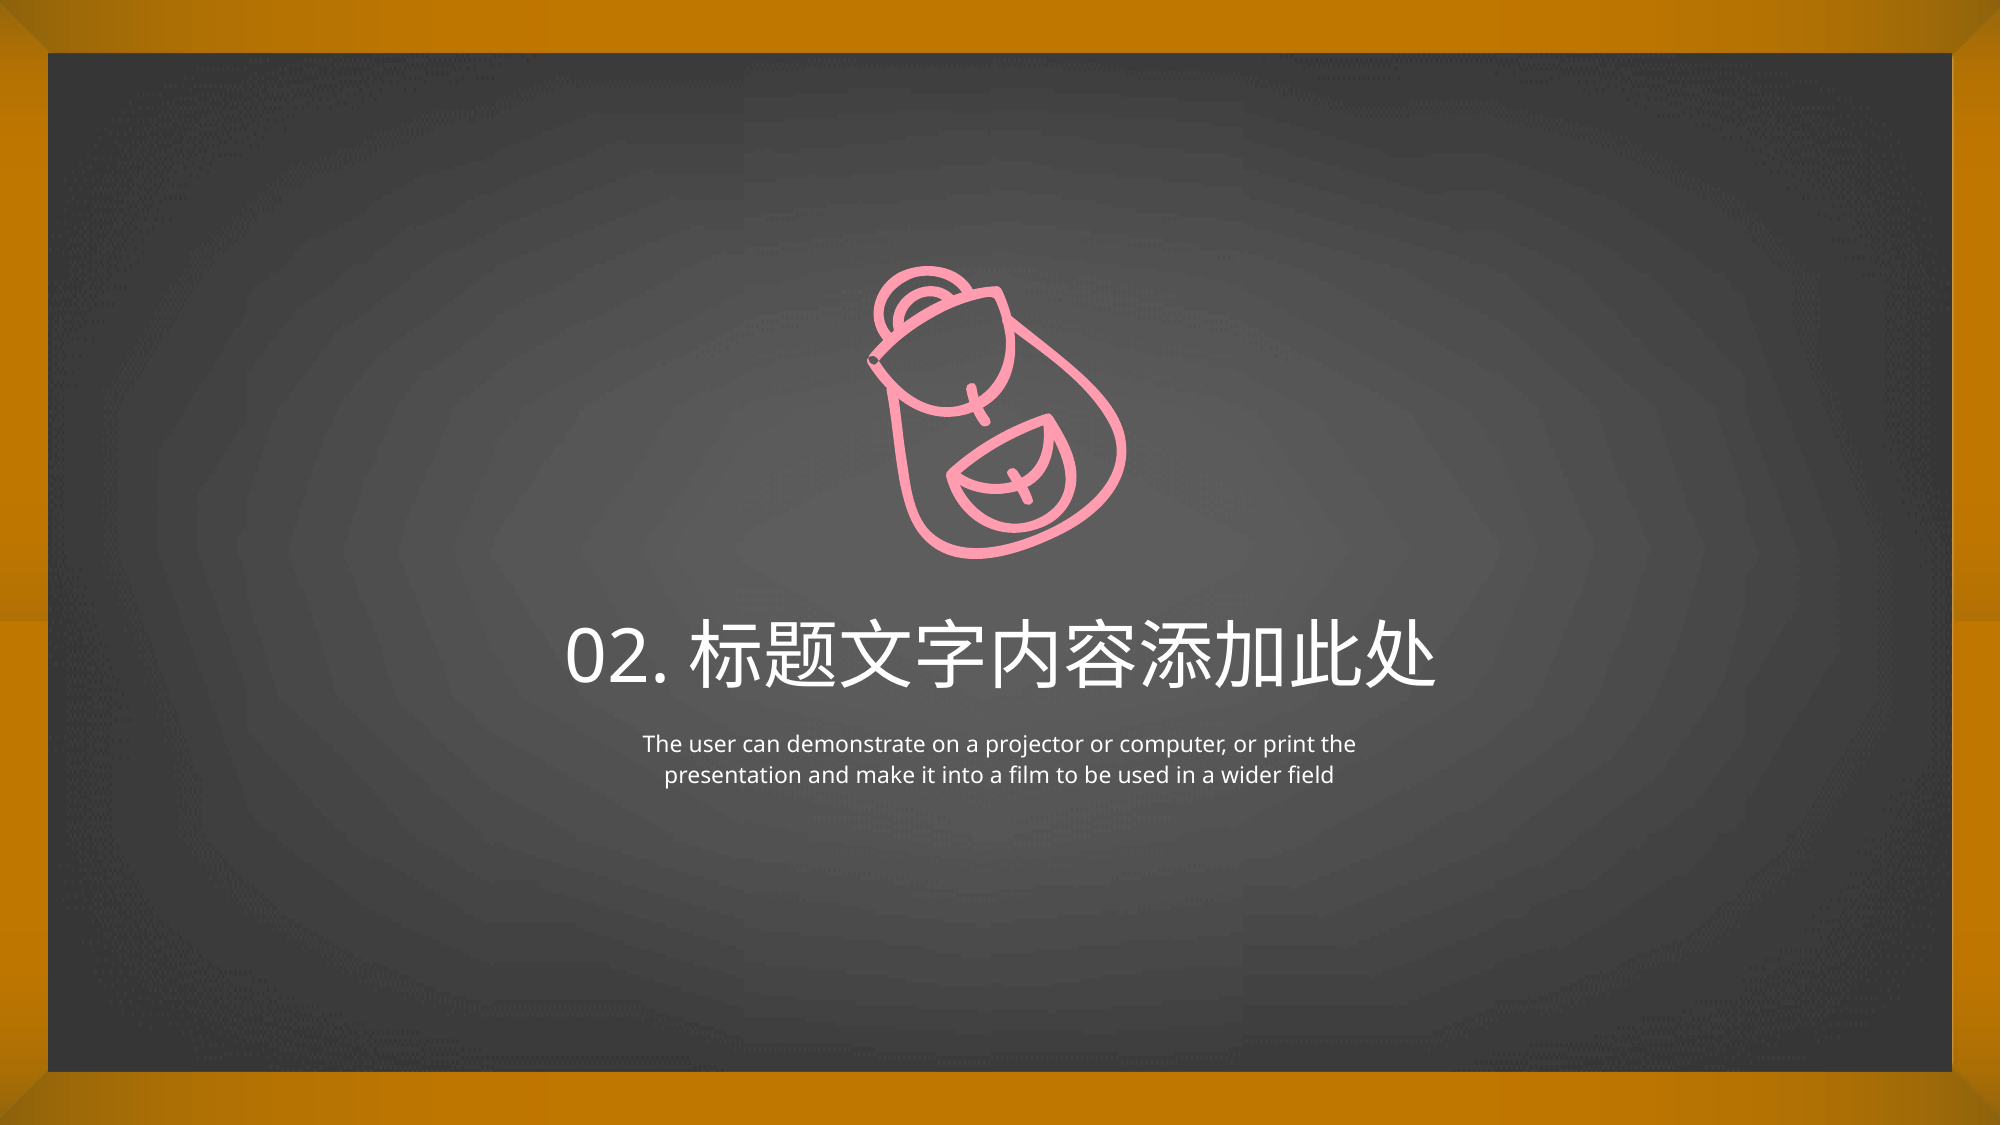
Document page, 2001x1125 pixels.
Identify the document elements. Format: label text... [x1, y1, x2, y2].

text_box 02.标题文字内容添加此处 [549, 600, 1454, 705]
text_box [863, 260, 1136, 572]
picture [0, 0, 2000, 1125]
text_box The user can demonstrate on a projector or computer, or print the presentation and make it into a film to be used in a wider field [590, 718, 1410, 796]
